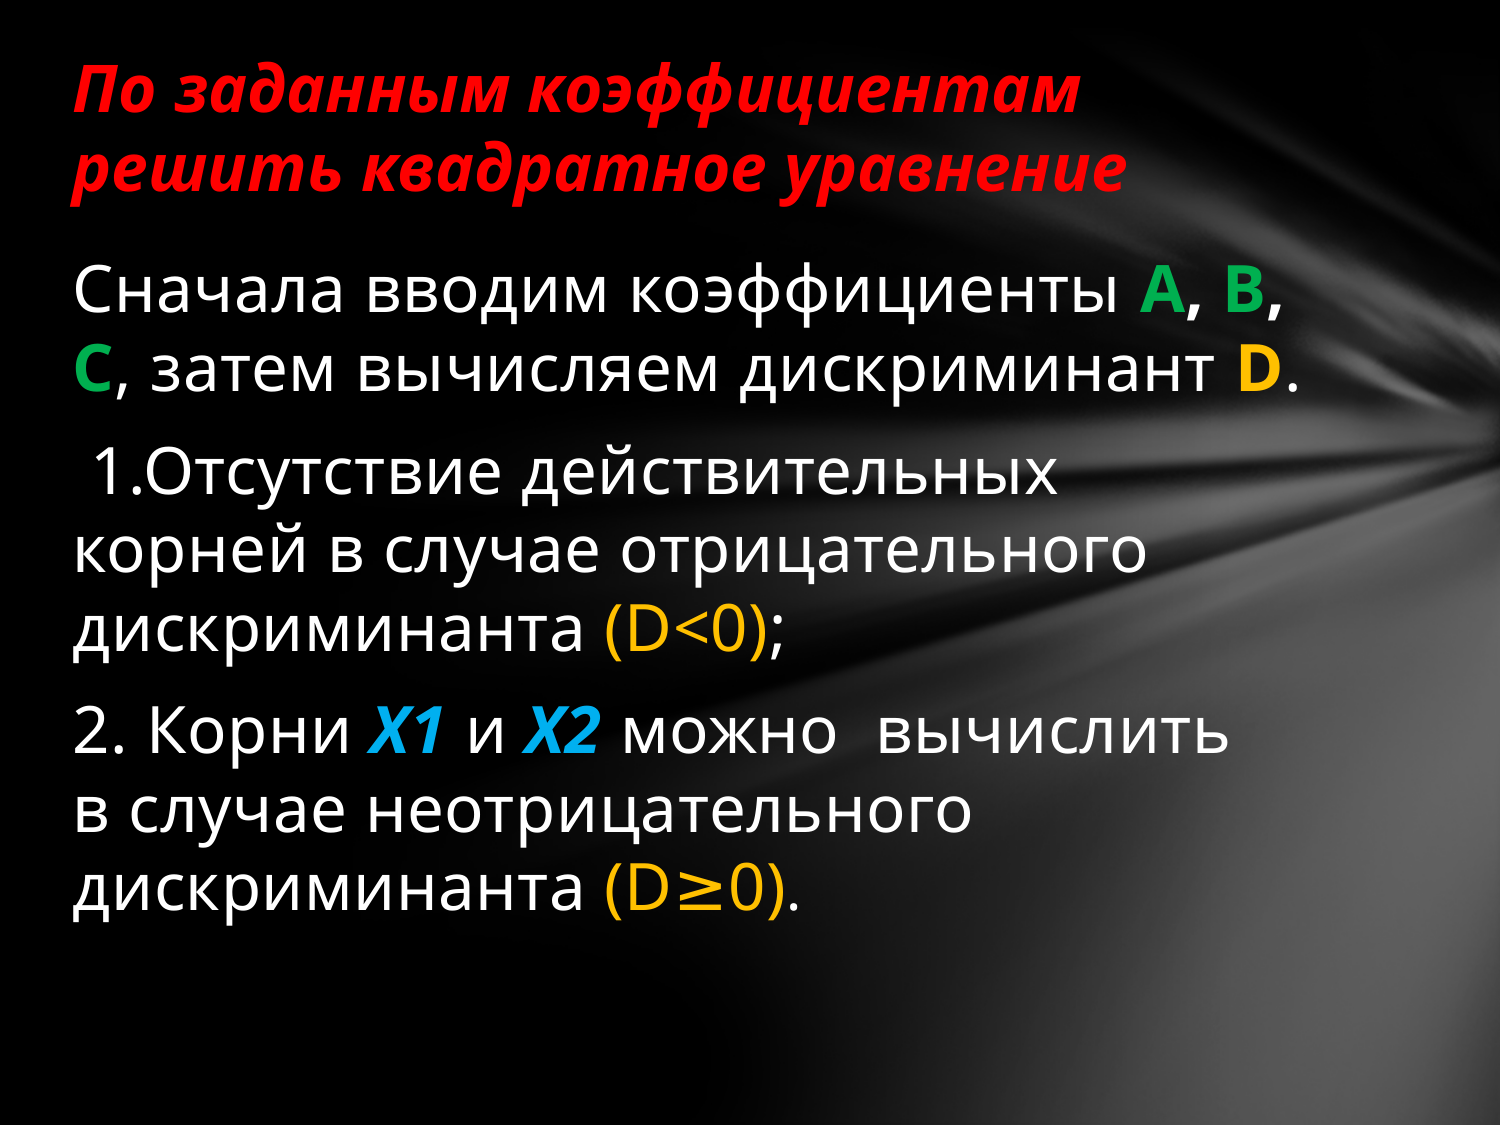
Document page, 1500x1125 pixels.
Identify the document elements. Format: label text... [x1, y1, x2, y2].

list Сначала вводим коэффициенты A, B, C, затем вычисляем дискриминант D. 1.Отсутствие действительных корней в случае отрицательного дискриминанта (D<0); 2. Корни X1 и X2 можно вычислить в случае неотрицательного дискриминанта (D≥0). [57, 239, 1318, 1015]
title По заданным коэффициентам решить квадратное уравнение [57, 37, 1318, 213]
